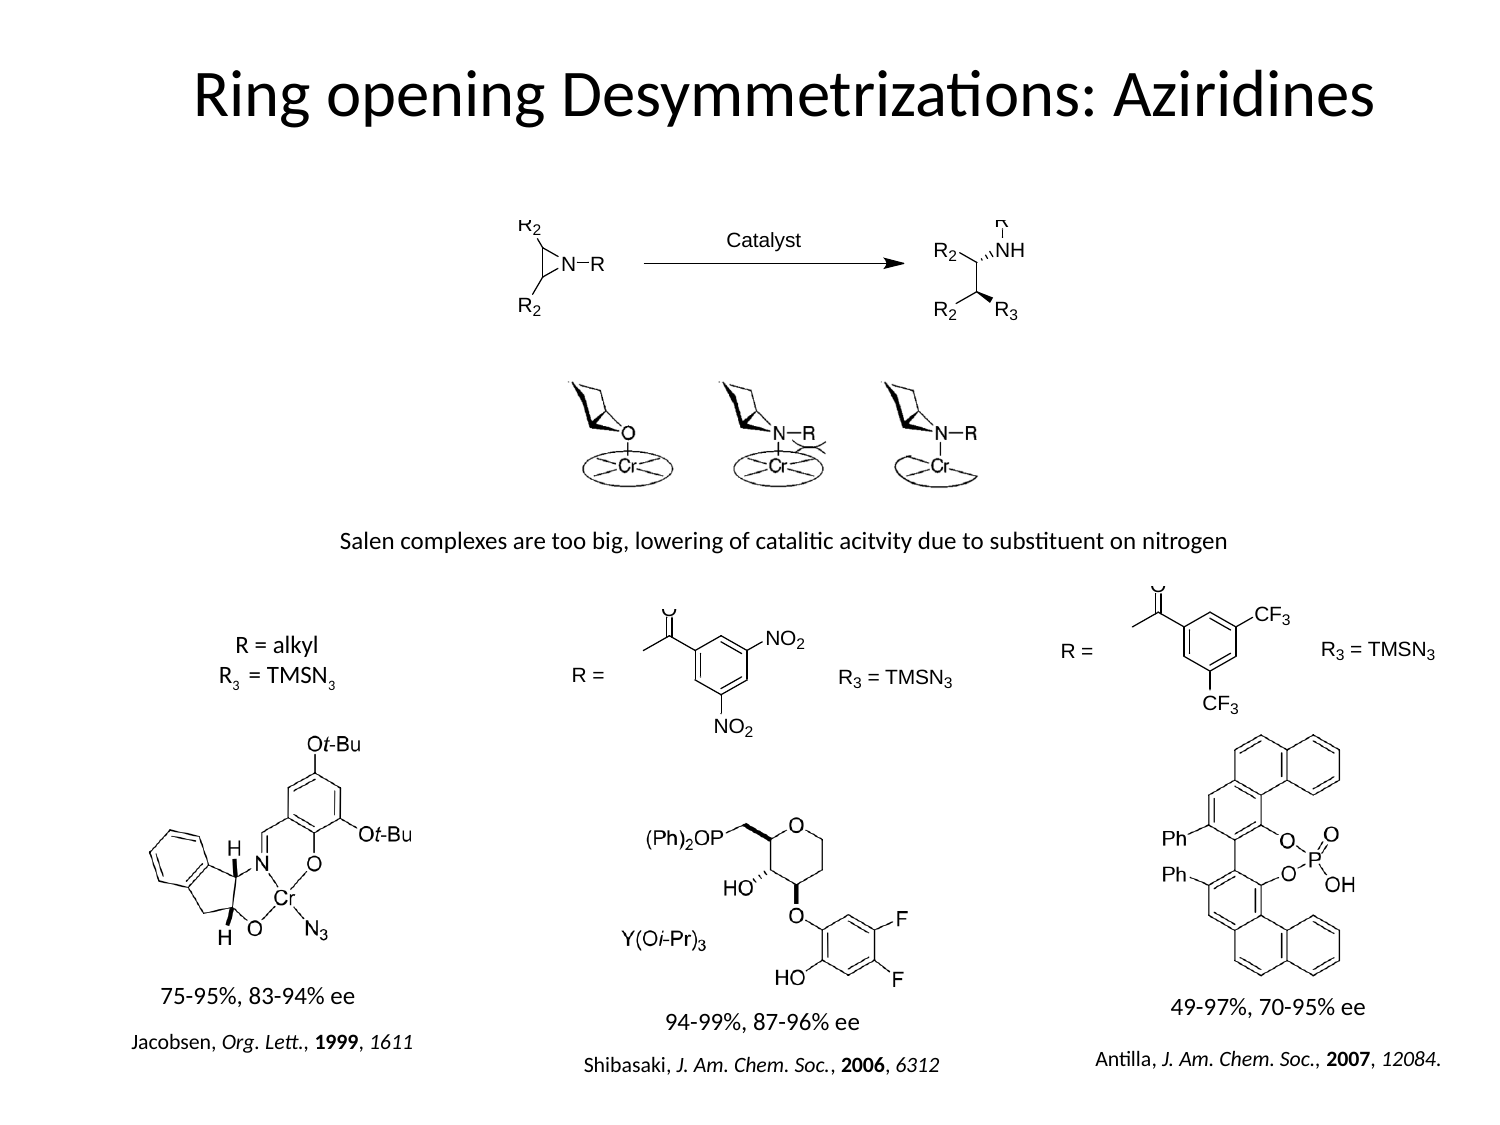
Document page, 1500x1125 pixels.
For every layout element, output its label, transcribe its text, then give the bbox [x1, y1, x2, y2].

text_box Jacobsen, Org. Lett., 1999, 1611 [116, 1020, 429, 1062]
picture [554, 361, 1016, 506]
text_box R = alkyl R3 = TMSN3 [203, 621, 351, 701]
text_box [567, 609, 958, 757]
picture [604, 790, 919, 1007]
text_box Salen complexes are too big, lowering of catalitic acitvity due to substituent on nitrogen [325, 517, 1245, 562]
text_box 94-99%, 87-96% ee [649, 1014, 876, 1043]
picture [127, 720, 418, 956]
picture [1143, 733, 1383, 991]
text_box 49-97%, 70-95% ee [1155, 998, 1382, 1028]
text_box Ring opening Desymmetrizations: Aziridines [178, 42, 1392, 138]
text_box Shibasaki, J. Am. Chem. Soc., 2006, 6312 [568, 1043, 955, 1085]
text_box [1056, 585, 1441, 733]
text_box Antilla, J. Am. Chem. Soc., 2007, 12084. [1080, 1036, 1457, 1078]
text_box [513, 219, 1031, 337]
text_box 75-95%, 83-94% ee [145, 971, 372, 1017]
